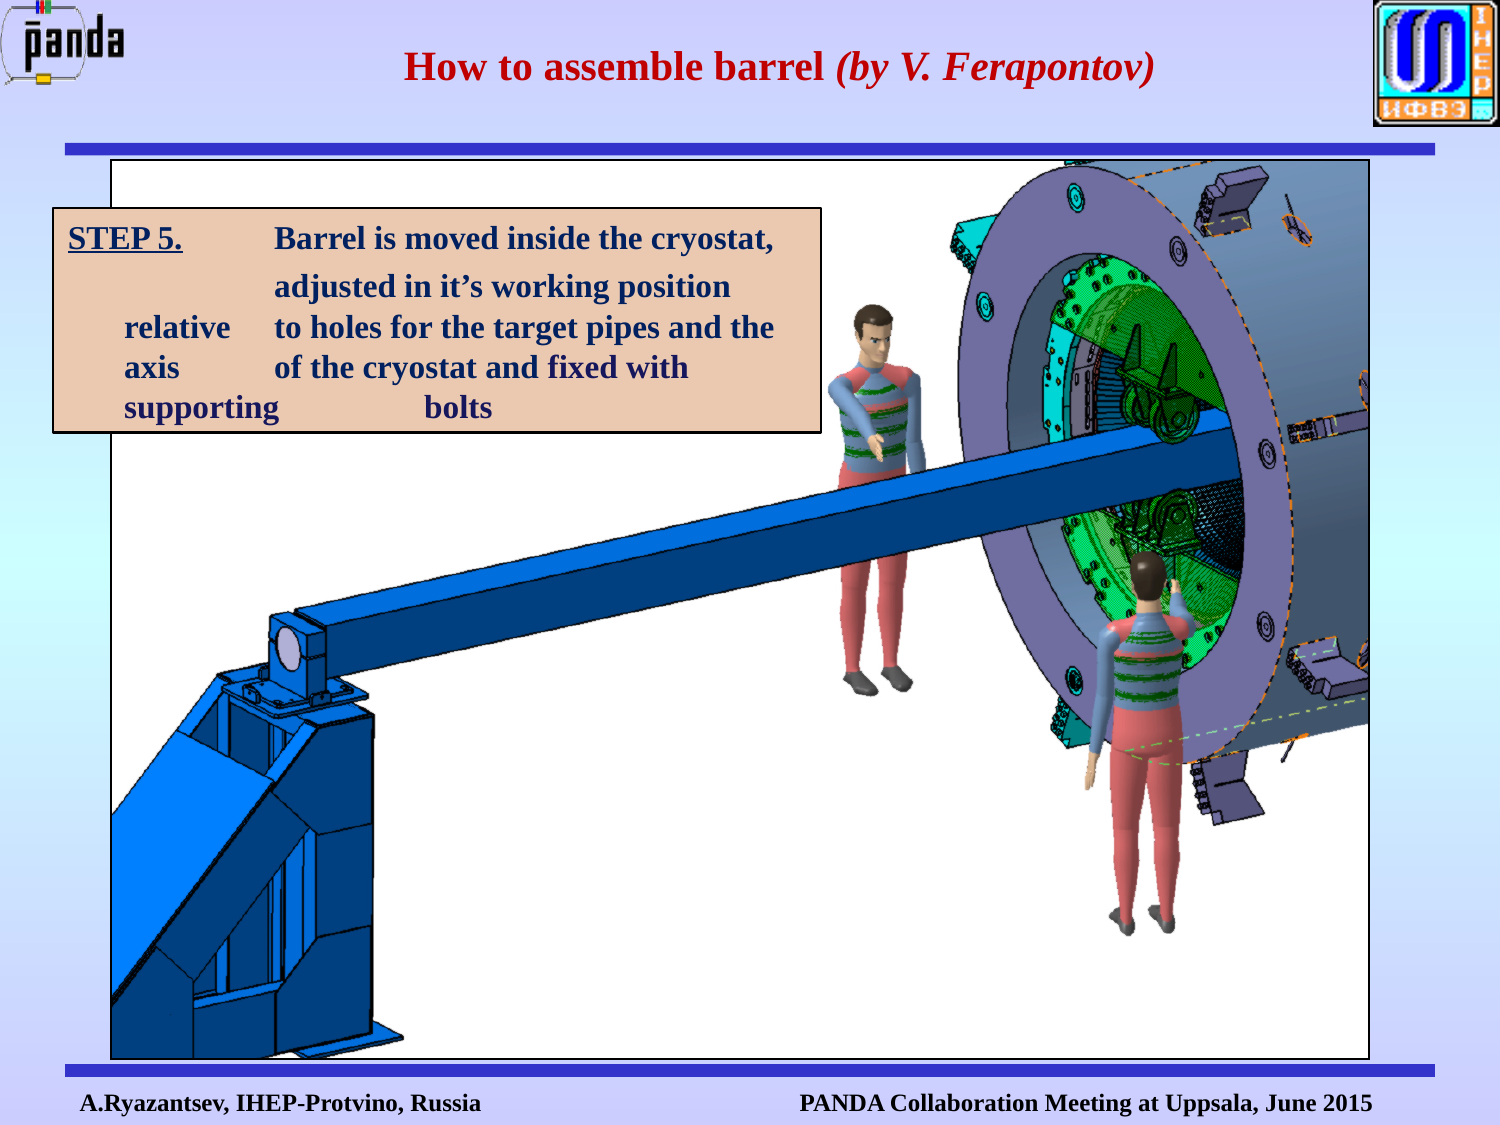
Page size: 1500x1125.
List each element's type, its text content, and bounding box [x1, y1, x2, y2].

title How to assemble barrel (by V. Ferapontov) [253, 30, 1318, 110]
text_box STEP 5. Barrel is moved inside the cryostat, adjusted in it’s working position relative to holes for the target pipes and the axis of the cryostat and fixed with supporting bolts [53, 208, 106, 433]
picture [111, 160, 1369, 1059]
picture [1373, 0, 1500, 127]
picture [0, 0, 124, 88]
